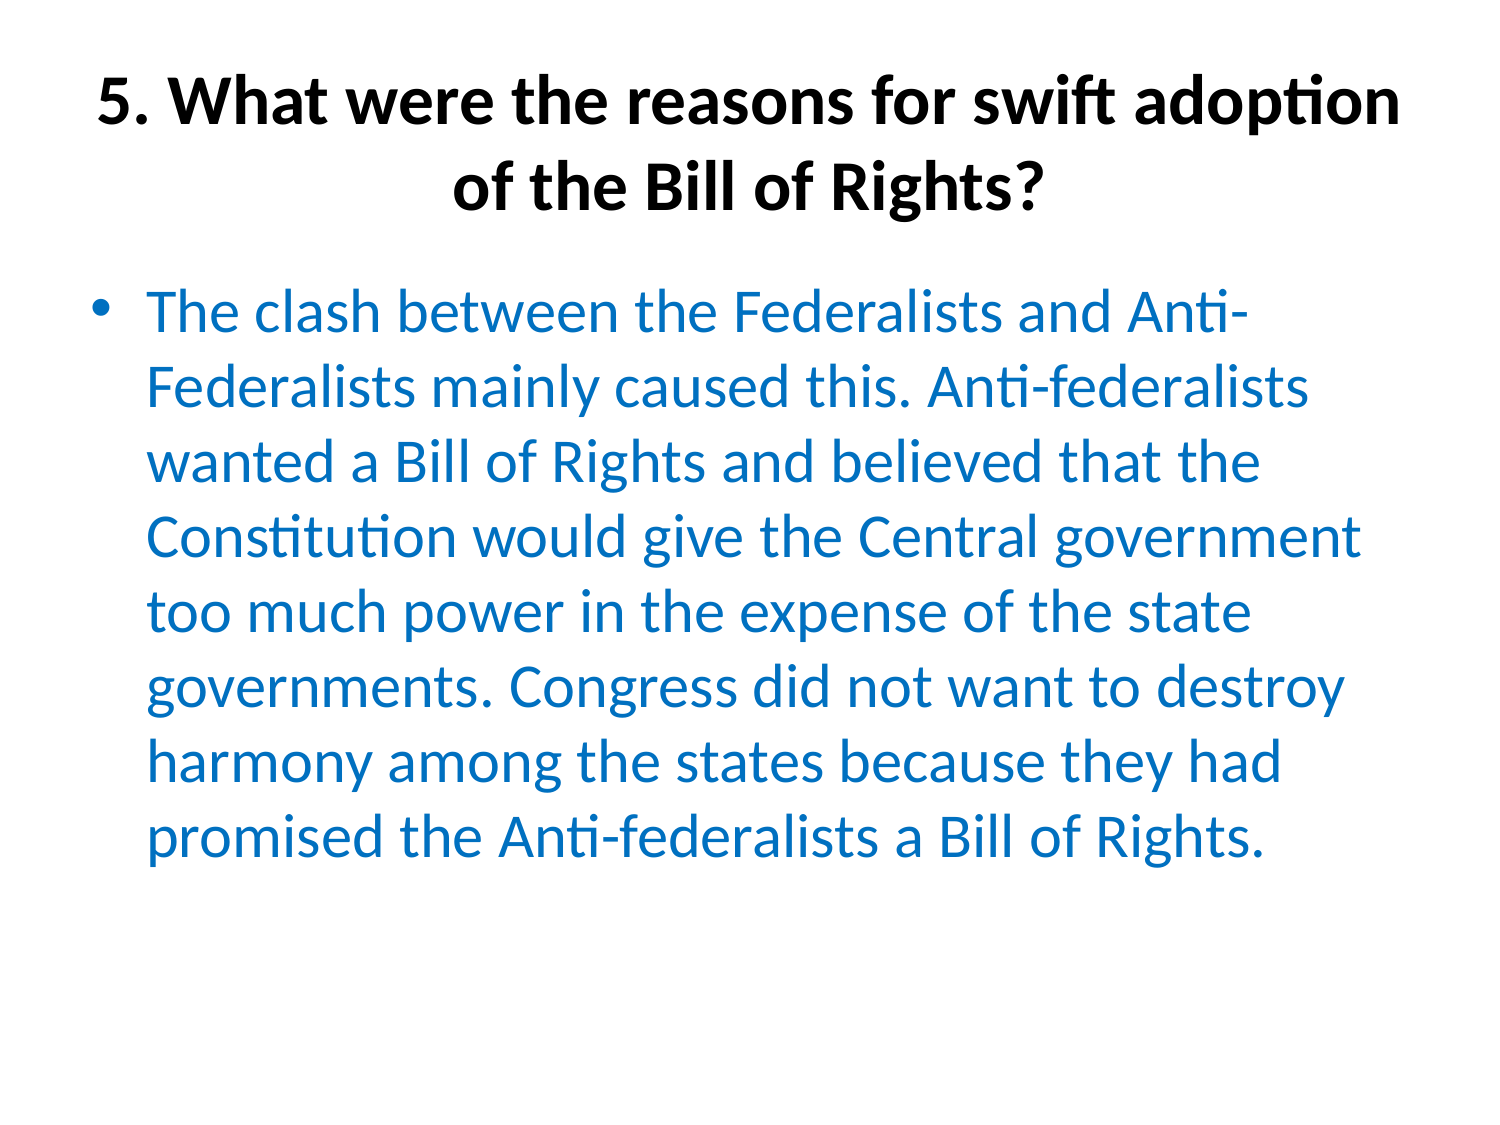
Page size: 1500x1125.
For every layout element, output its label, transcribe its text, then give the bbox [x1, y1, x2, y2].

list The clash between the Federalists and Anti-Federalists mainly caused this. Anti-federalists wanted a Bill of Rights and believed that the Constitution would give the Central government too much power in the expense of the state governments. Congress did not want to destroy harmony among the states because they had promised the Anti-federalists a Bill of Rights. [75, 262, 1425, 1005]
title 5. What were the reasons for swift adoption of the Bill of Rights? [75, 45, 1425, 233]
